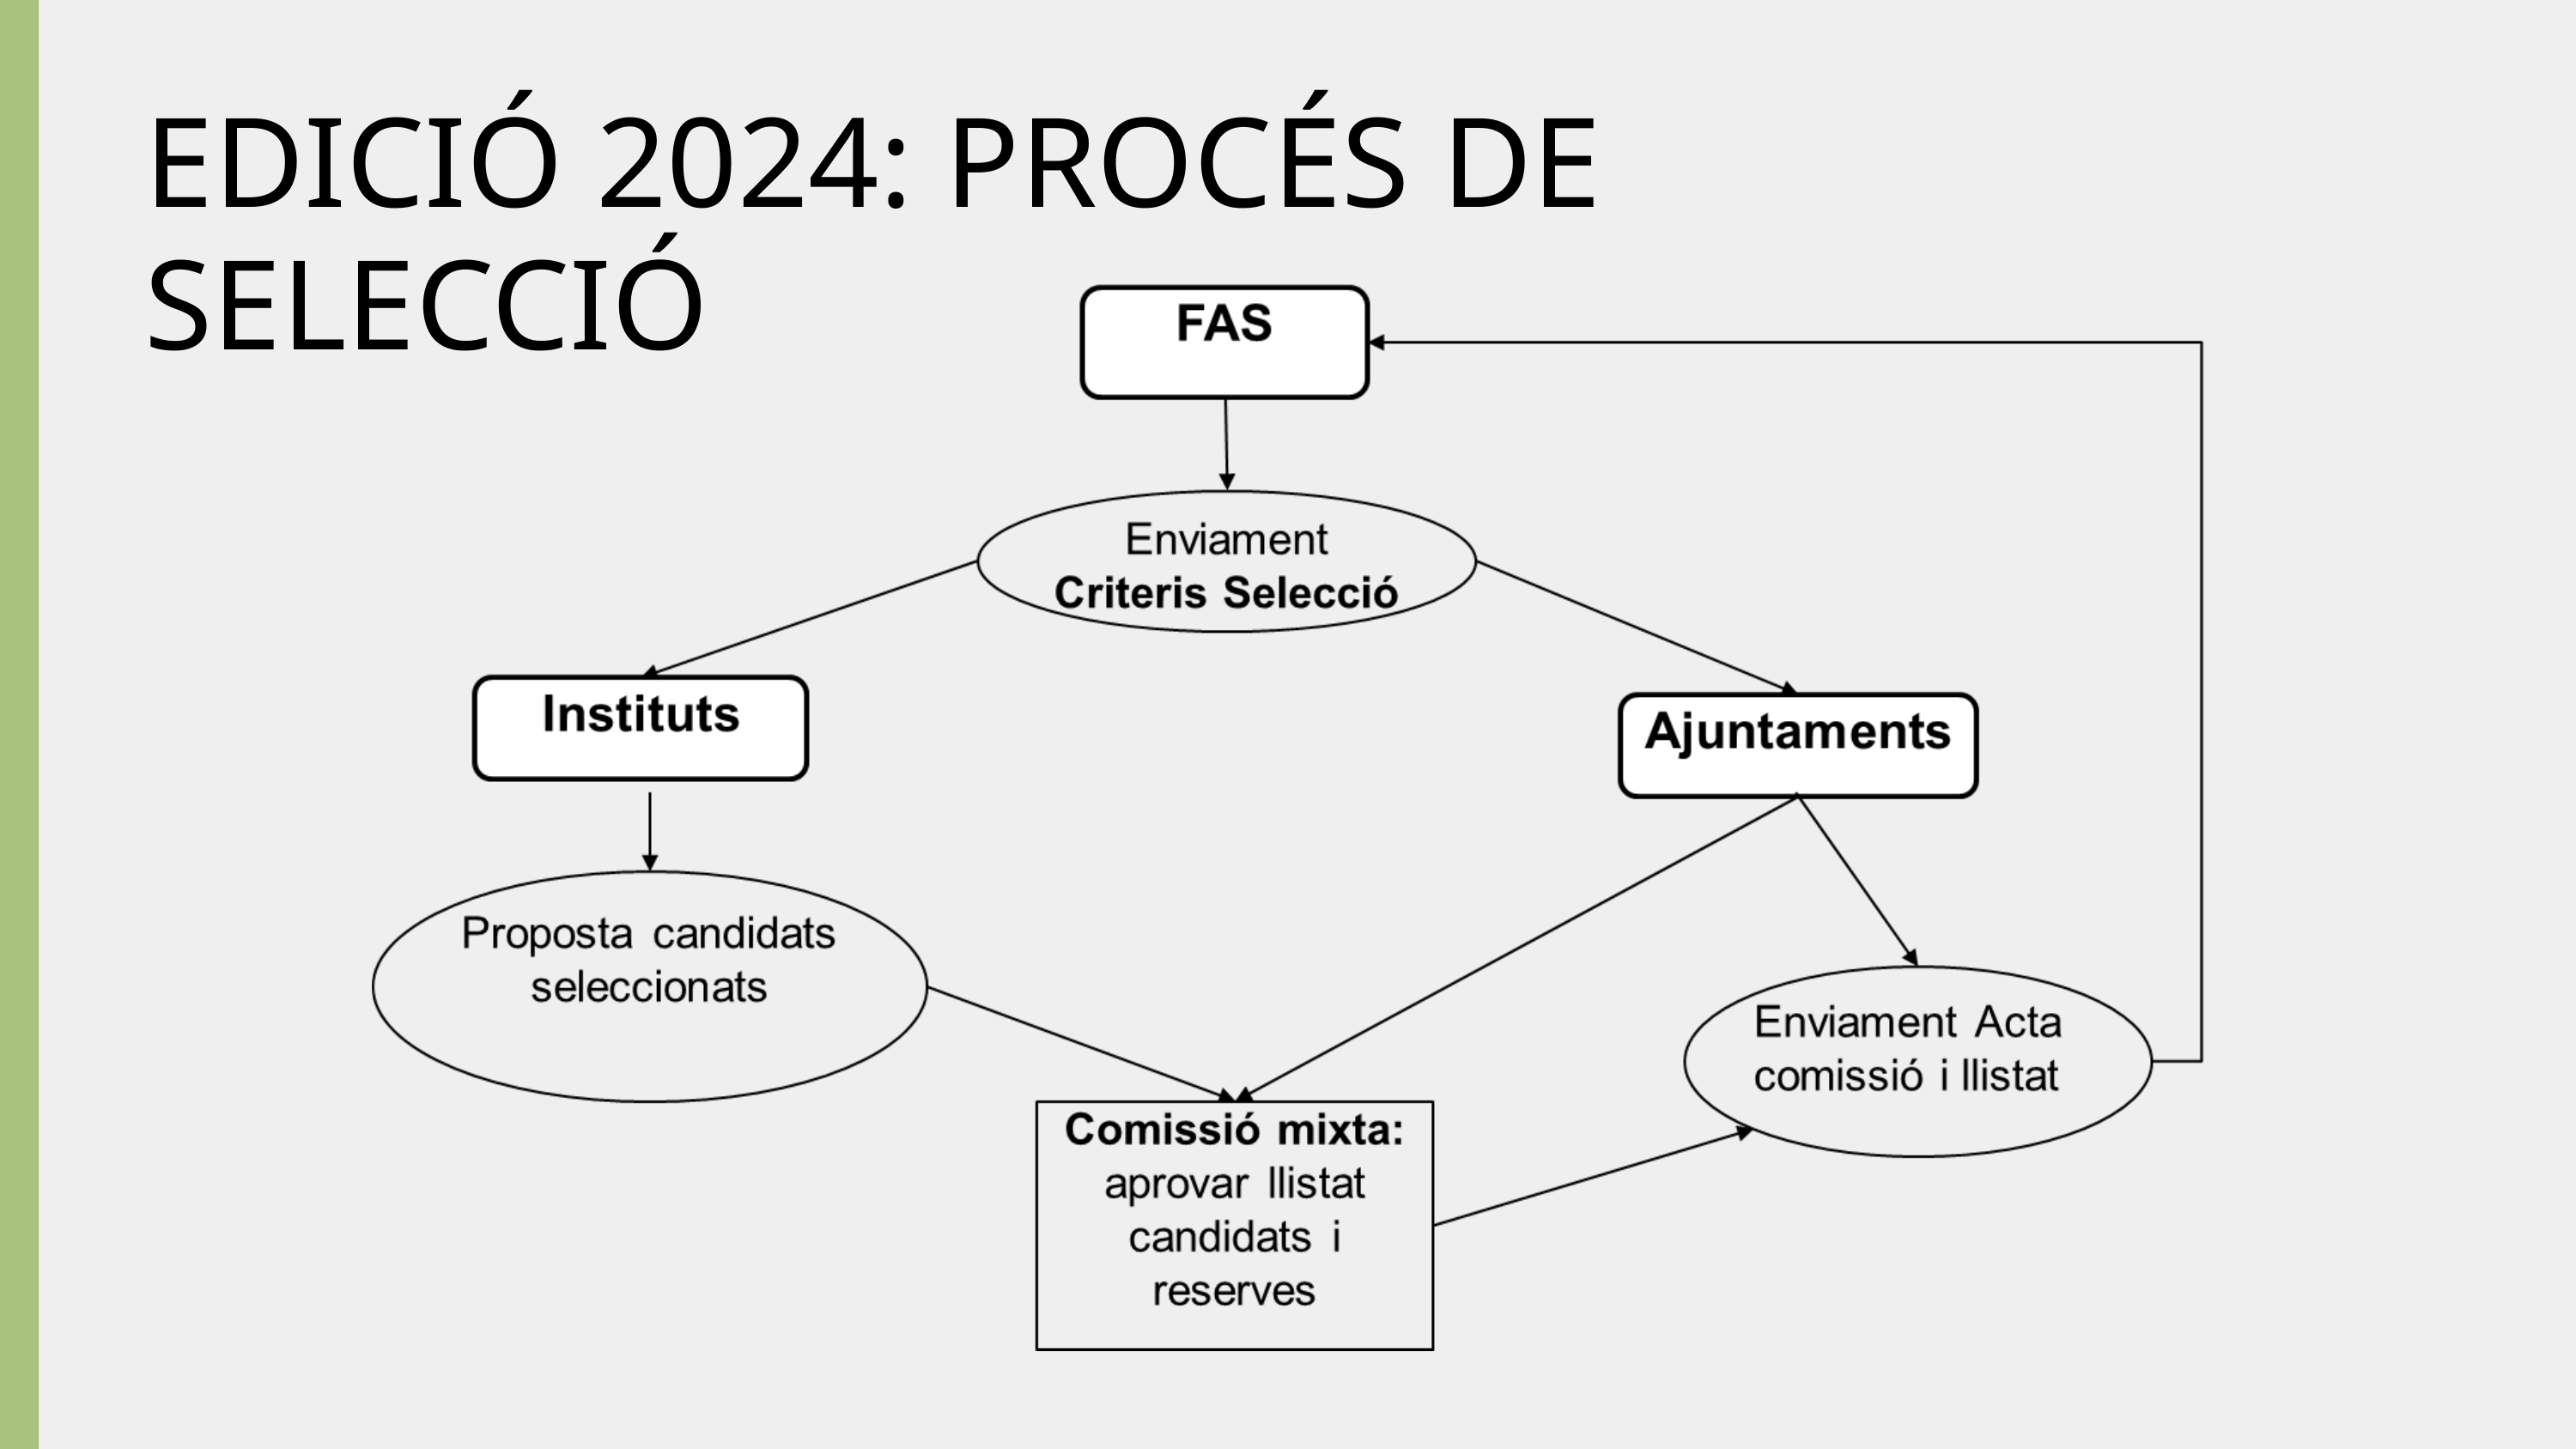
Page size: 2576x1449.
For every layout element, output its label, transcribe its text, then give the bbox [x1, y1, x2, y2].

text_box [0, 0, 39, 1449]
text_box [372, 276, 2204, 1351]
text_box EDICIÓ 2024: PROCÉS DE SELECCIÓ [144, 88, 1774, 374]
